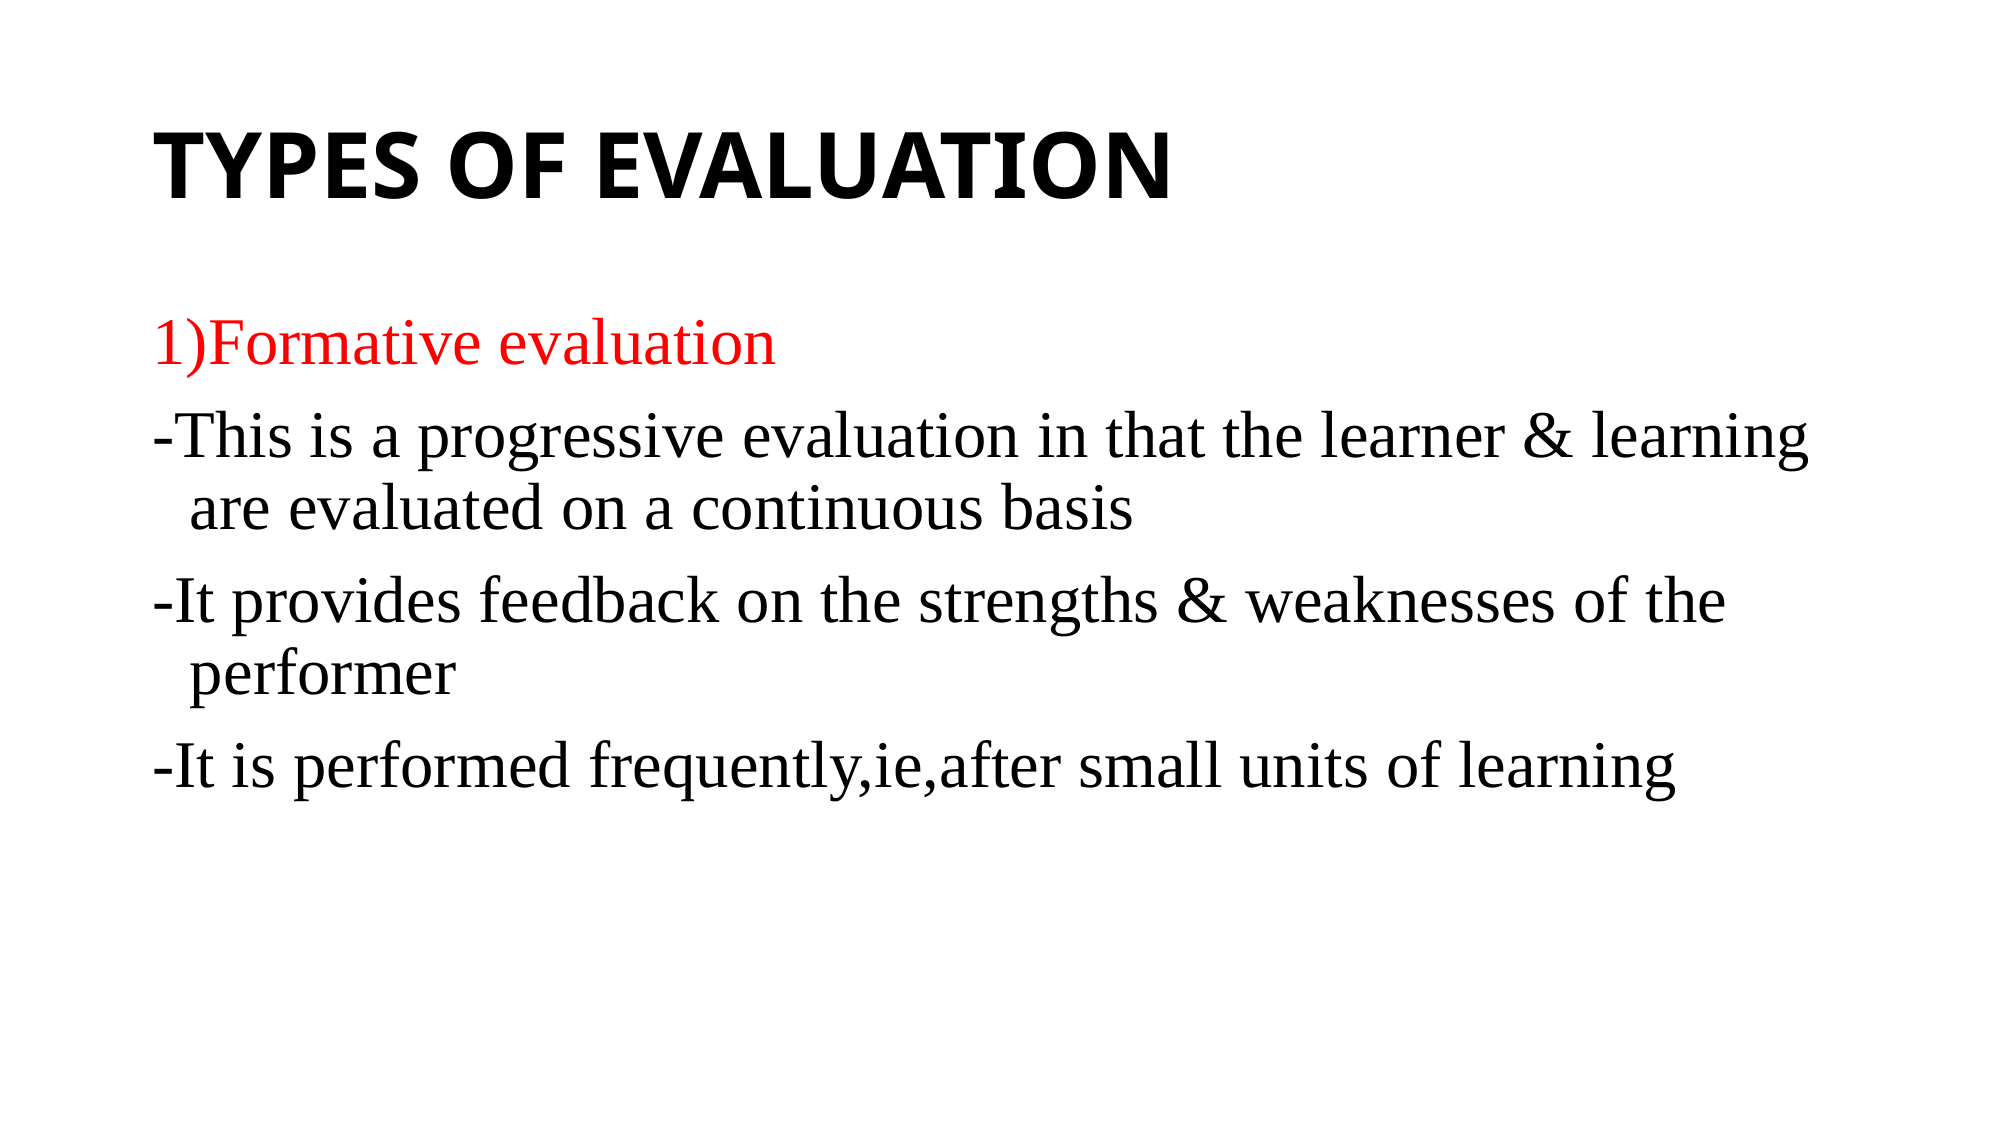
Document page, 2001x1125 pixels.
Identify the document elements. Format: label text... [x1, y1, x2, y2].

list 1)Formative evaluation -This is a progressive evaluation in that the learner & learning are evaluated on a continuous basis -It provides feedback on the strengths & weaknesses of the performer -It is performed frequently,ie,after small units of learning [137, 299, 1863, 1014]
title TYPES OF EVALUATION [137, 59, 1863, 278]
